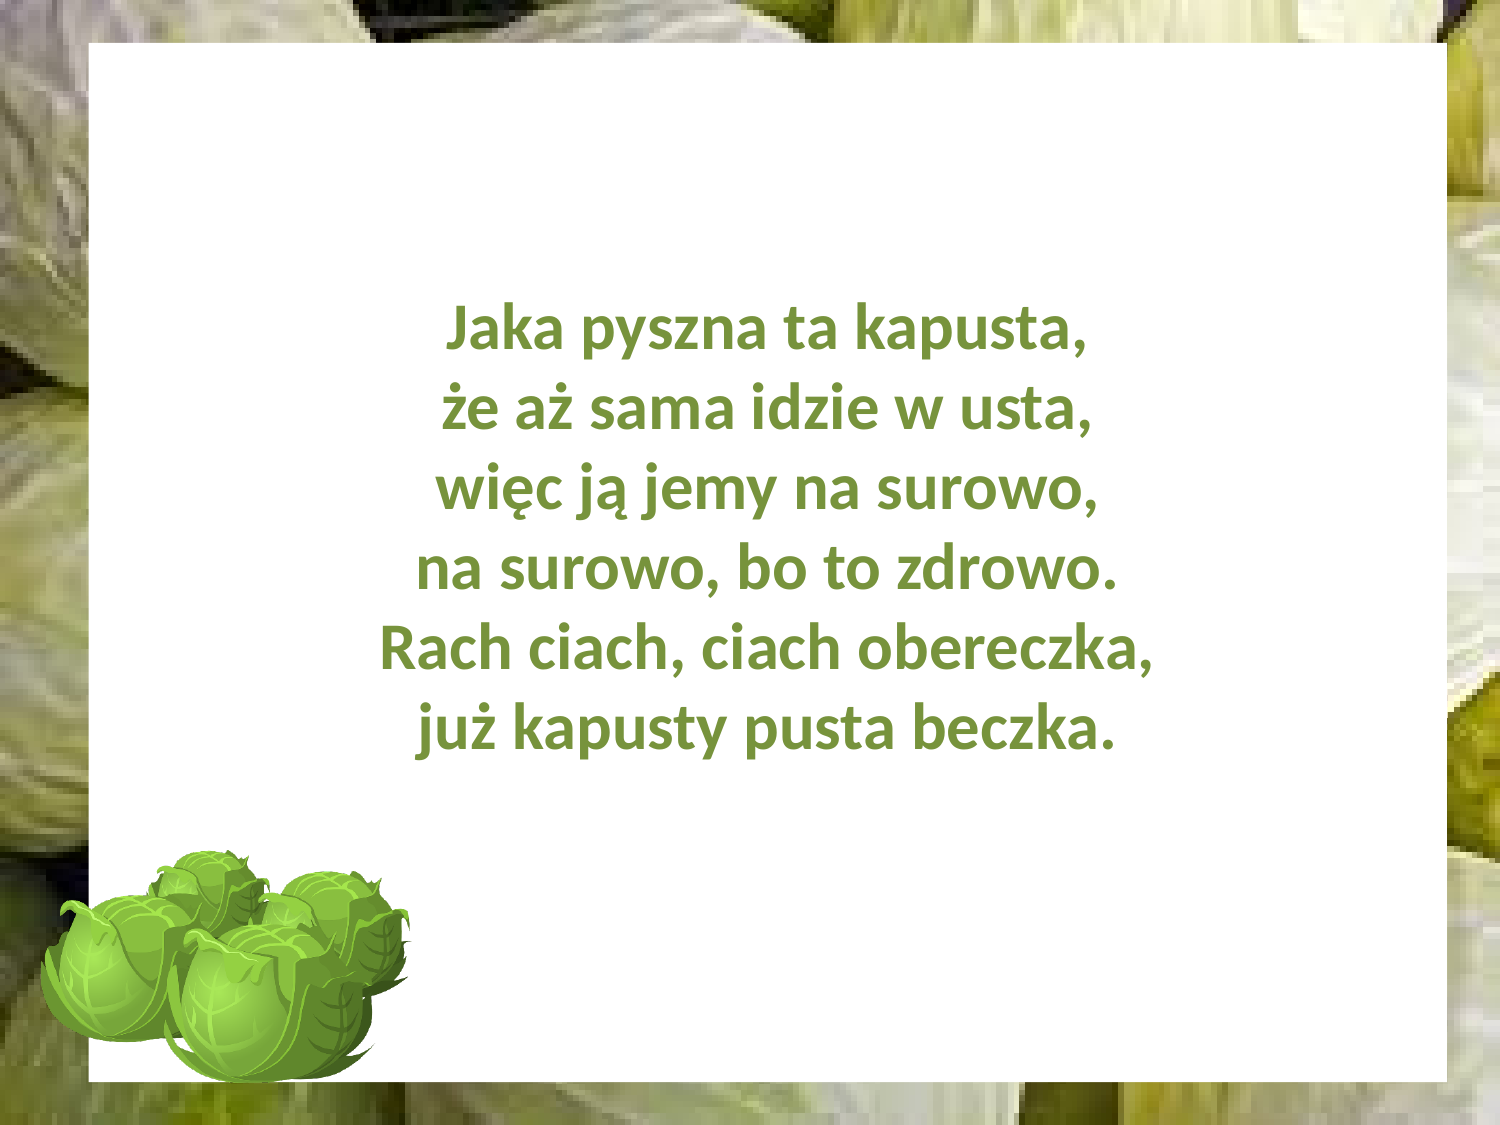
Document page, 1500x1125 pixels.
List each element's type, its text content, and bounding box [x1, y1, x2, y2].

picture [0, 0, 1500, 1125]
title Jaka pyszna ta kapusta, że aż sama idzie w usta, więc ją jemy na surowo, na surowo, bo to zdrowo. Rach ciach, ciach obereczka, już kapusty pusta beczka. [88, 42, 1447, 1083]
